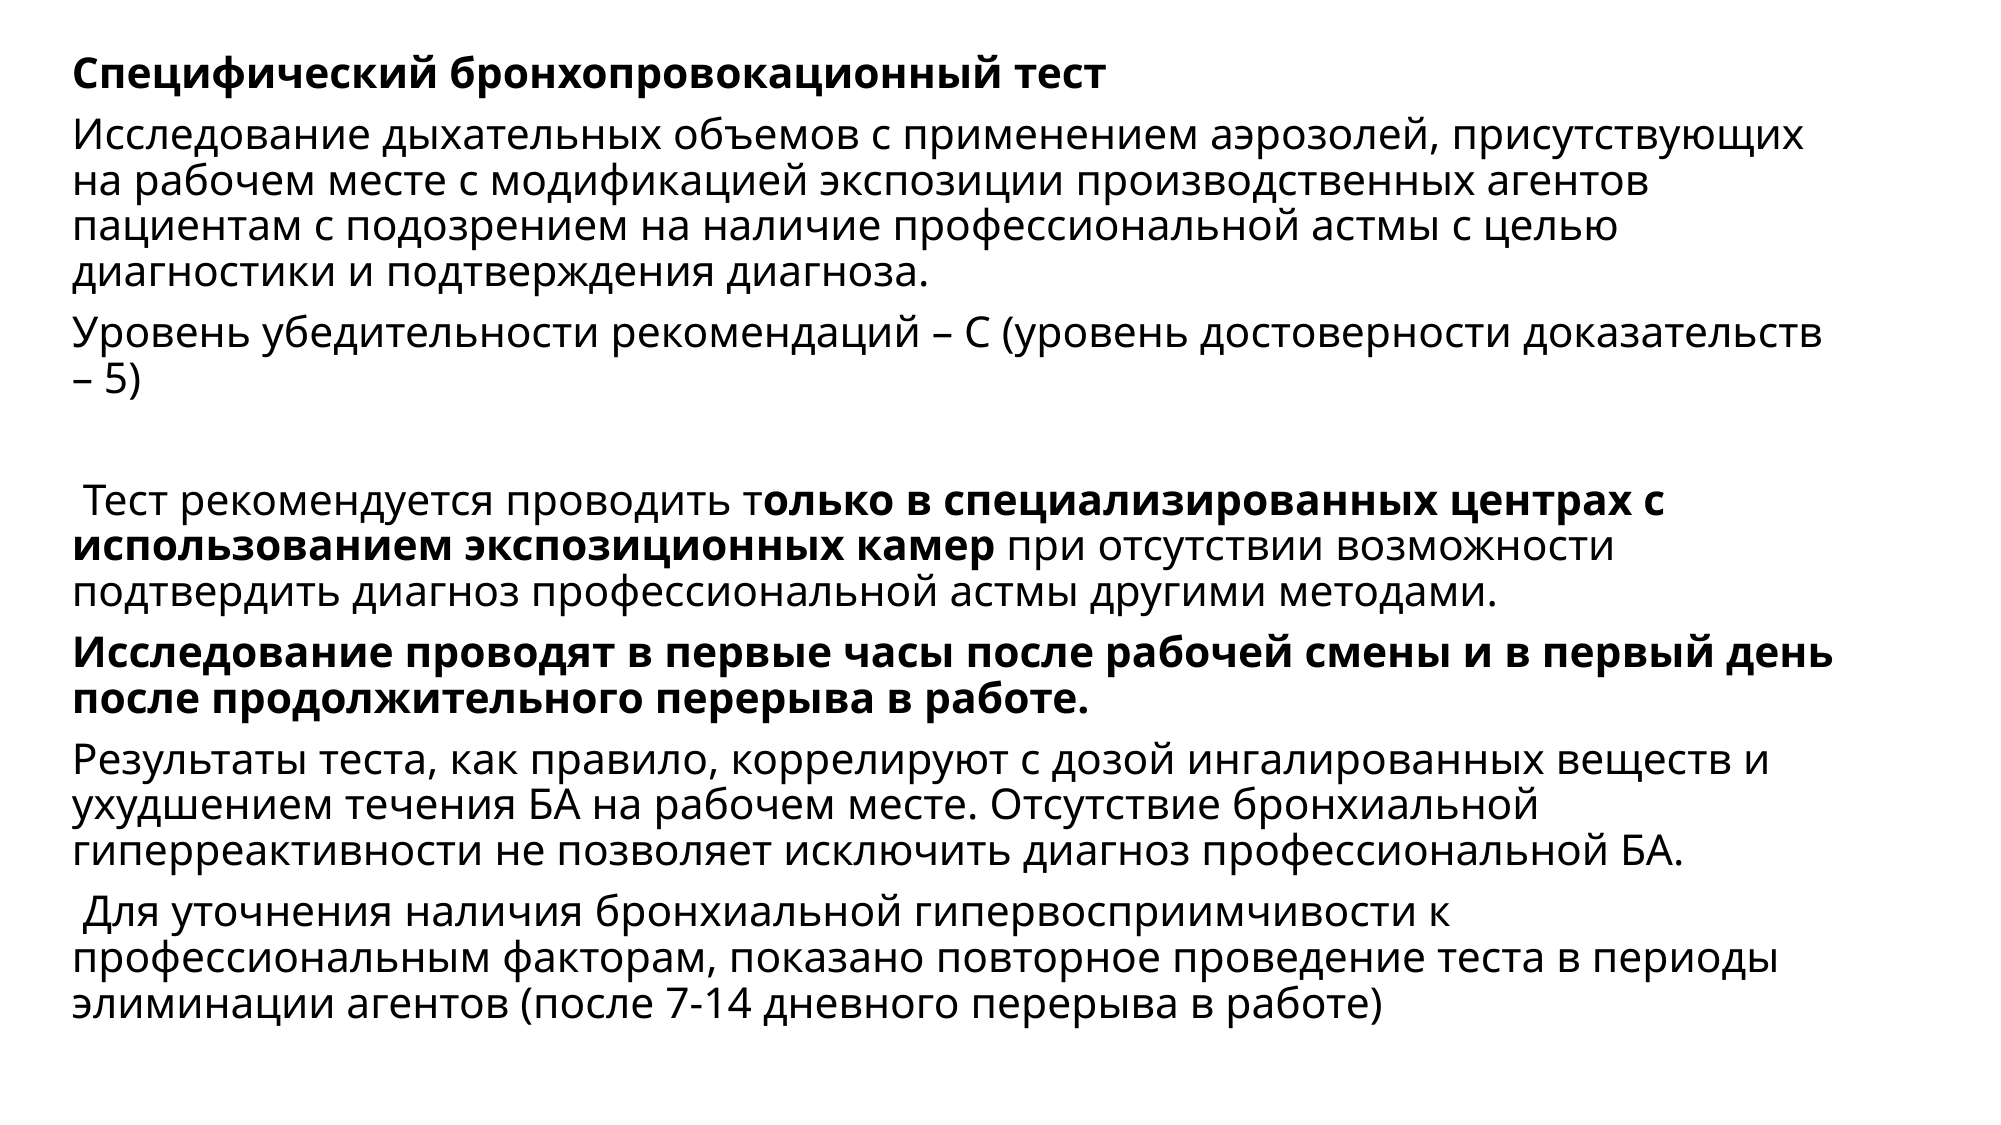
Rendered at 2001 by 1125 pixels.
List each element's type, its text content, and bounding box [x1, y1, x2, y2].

list Специфический бронхопровокационный тест Исследование дыхательных объемов с применением аэрозолей, присутствующих на рабочем месте с модификацией экспозиции производственных агентов пациентам с подозрением на наличие профессиональной астмы с целью диагностики и подтверждения диагноза. Уровень убедительности рекомендаций – С (уровень достоверности доказательств – 5) Тест рекомендуется проводить только в специализированных центрах с использованием экспозиционных камер при отсутствии возможности подтвердить диагноз профессиональной астмы другими методами. Исследование проводят в первые часы после рабочей смены и в первый день после продолжительного перерыва в работе. Результаты теста, как правило, коррелируют с дозой ингалированных веществ и ухудшением течения БА на рабочем месте. Отсутствие бронхиальной гиперреактивности не позволяет исключить диагноз профессиональной БА. Для уточнения наличия бронхиальной гипервосприимчивости к профессиональным факторам, показано повторное проведение теста в периоды элиминации агентов (после 7-14 дневного перерыва в работе) [56, 44, 1863, 1062]
